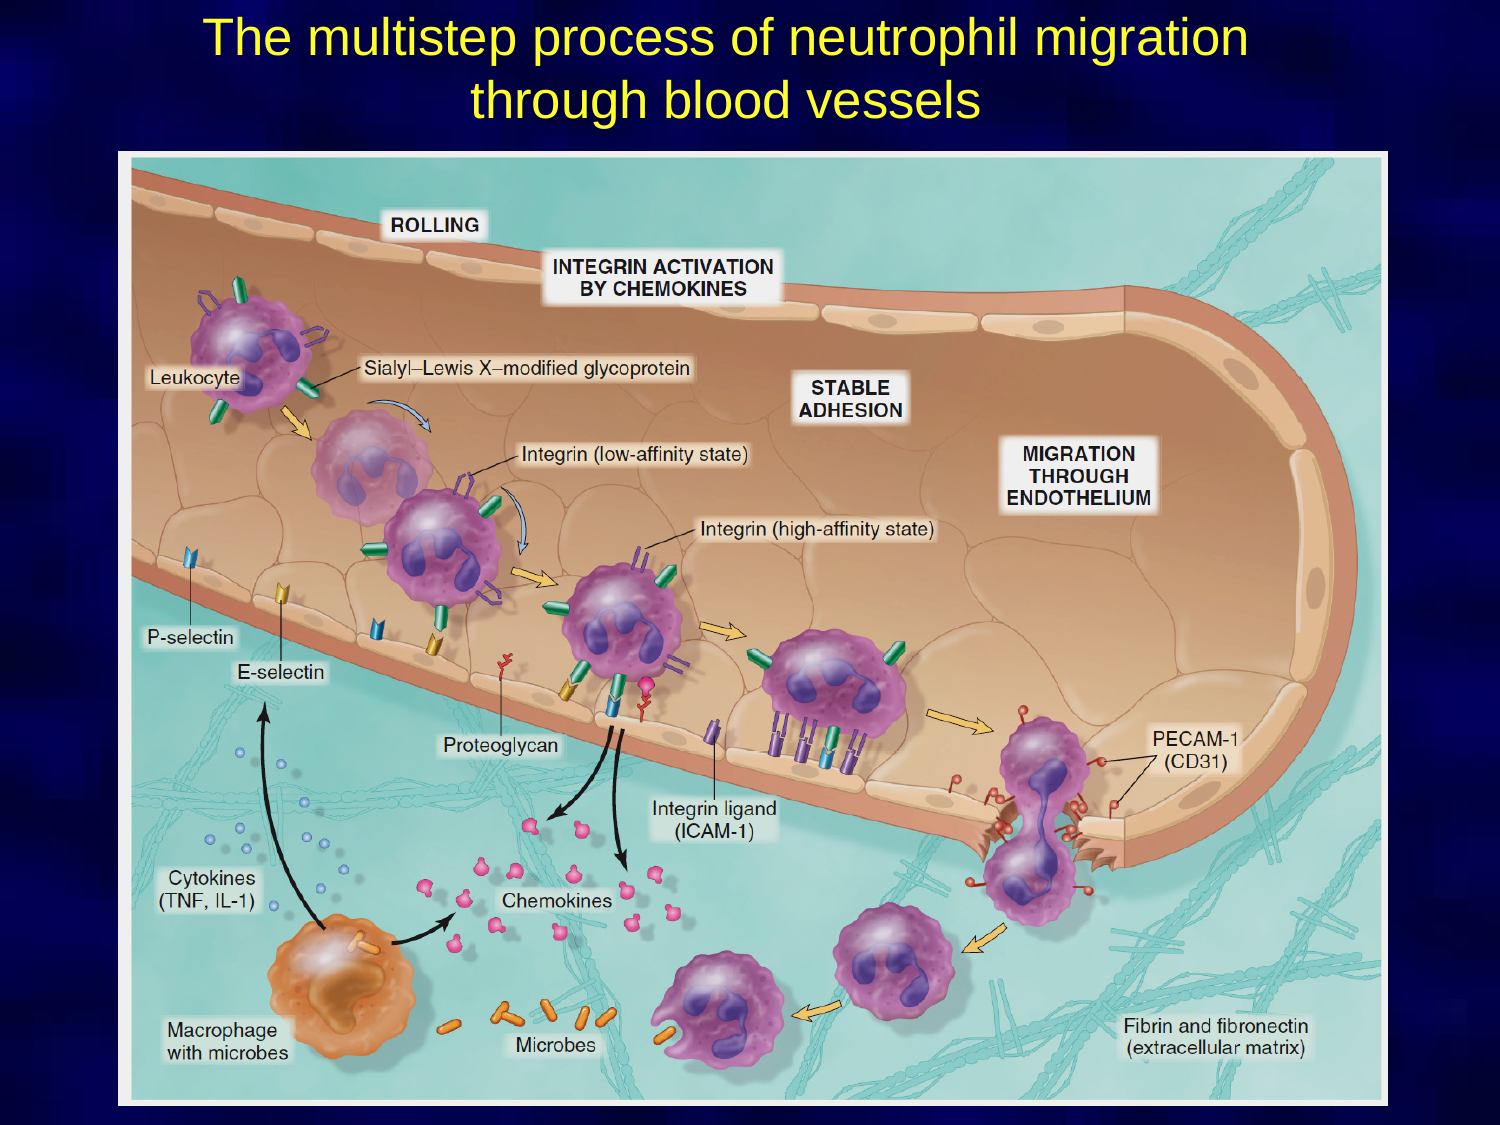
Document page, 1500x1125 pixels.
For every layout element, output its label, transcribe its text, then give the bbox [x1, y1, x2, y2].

picture [0, 0, 1500, 1125]
title The multistep process of neutrophil migration through blood vessels [123, 0, 1330, 138]
